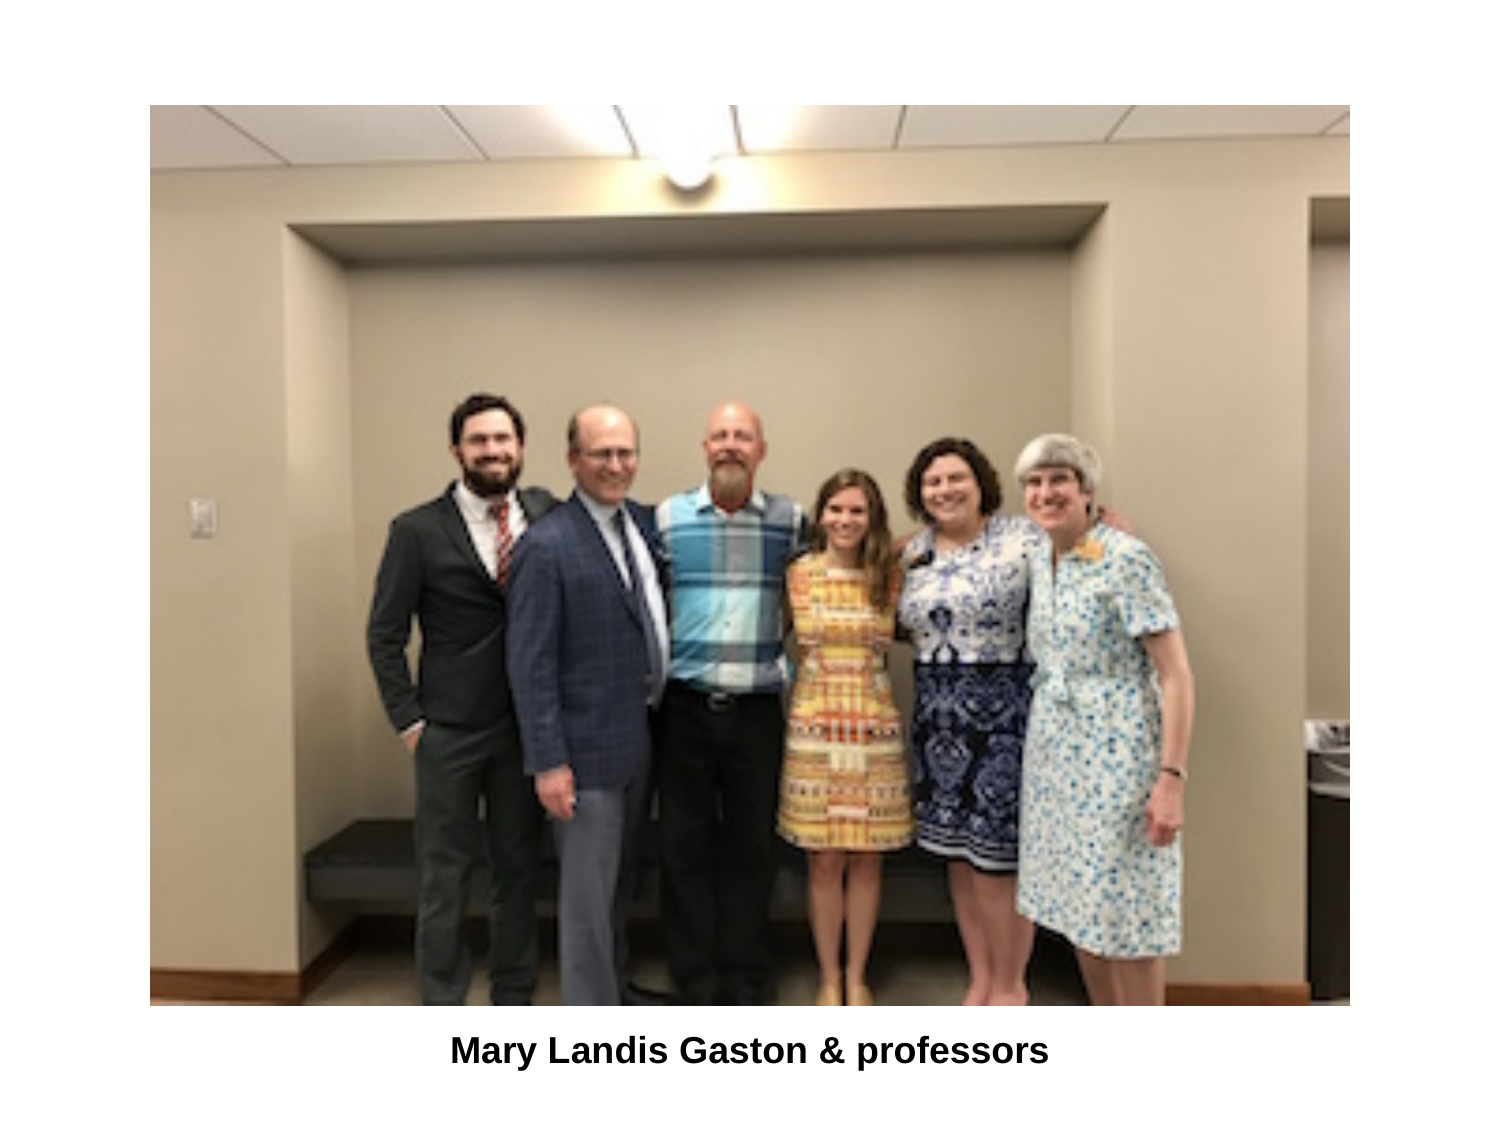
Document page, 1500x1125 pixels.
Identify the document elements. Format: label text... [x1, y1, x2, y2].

picture [149, 105, 1351, 1006]
text_box Mary Landis Gaston & professors [149, 1018, 1350, 1079]
